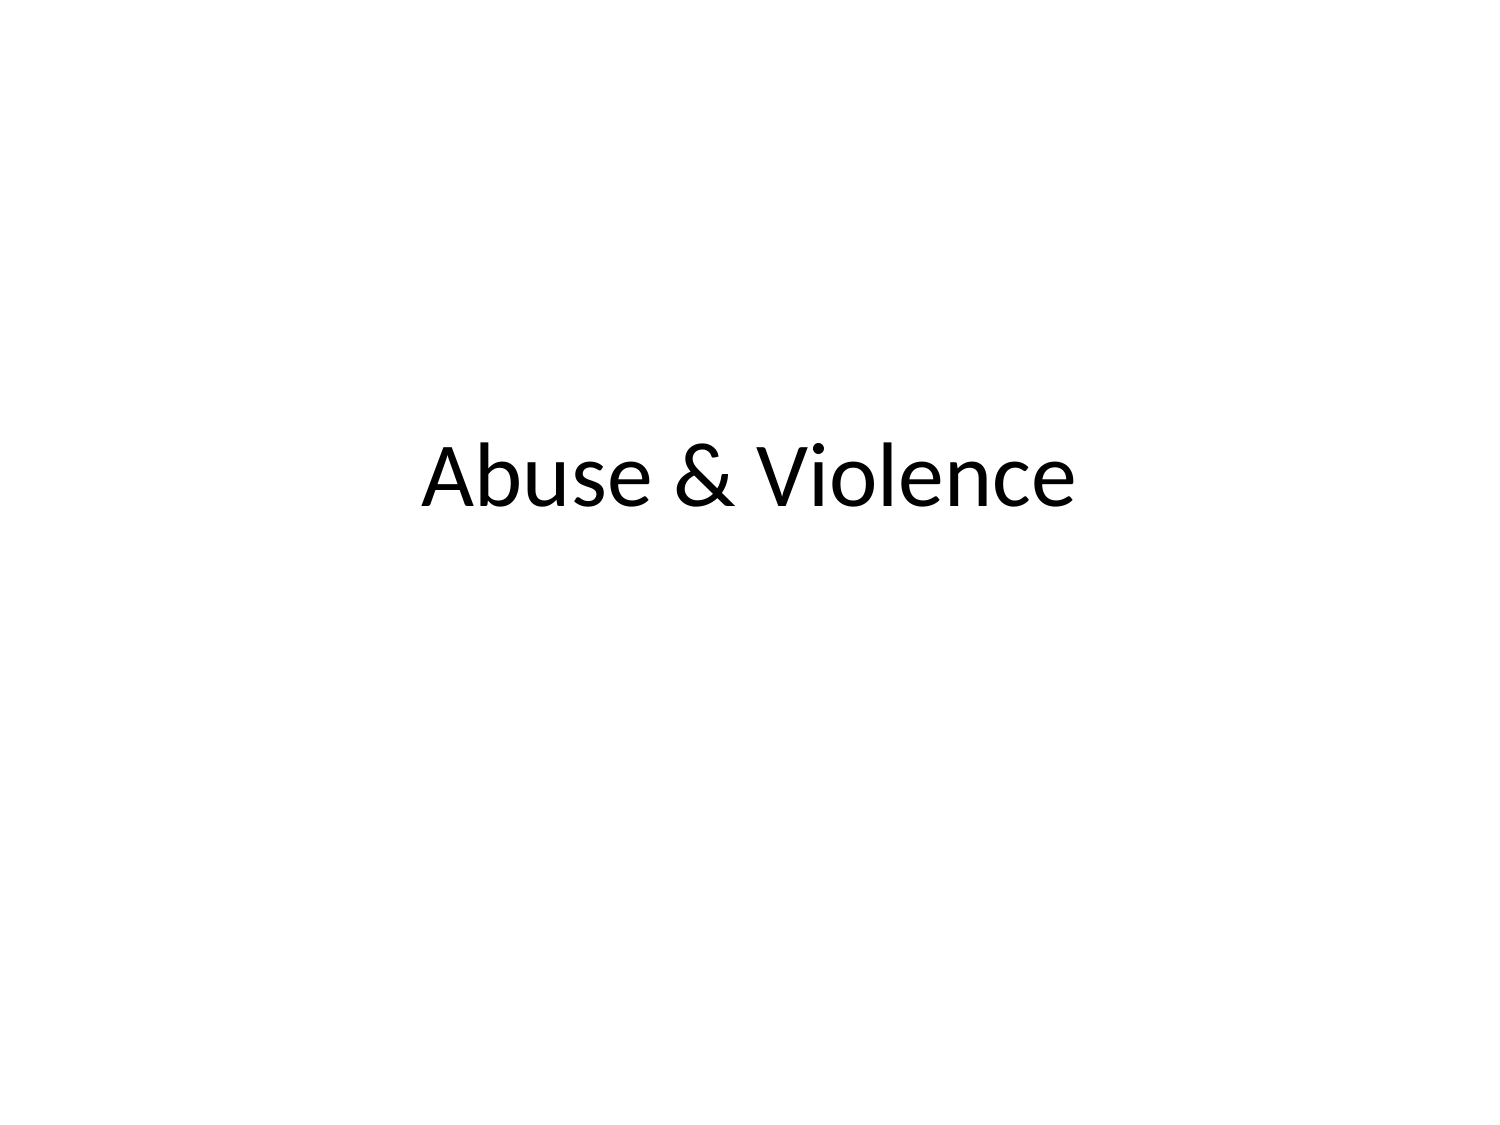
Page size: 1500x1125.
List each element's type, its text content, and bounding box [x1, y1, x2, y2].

title Abuse & Violence [112, 349, 1388, 591]
